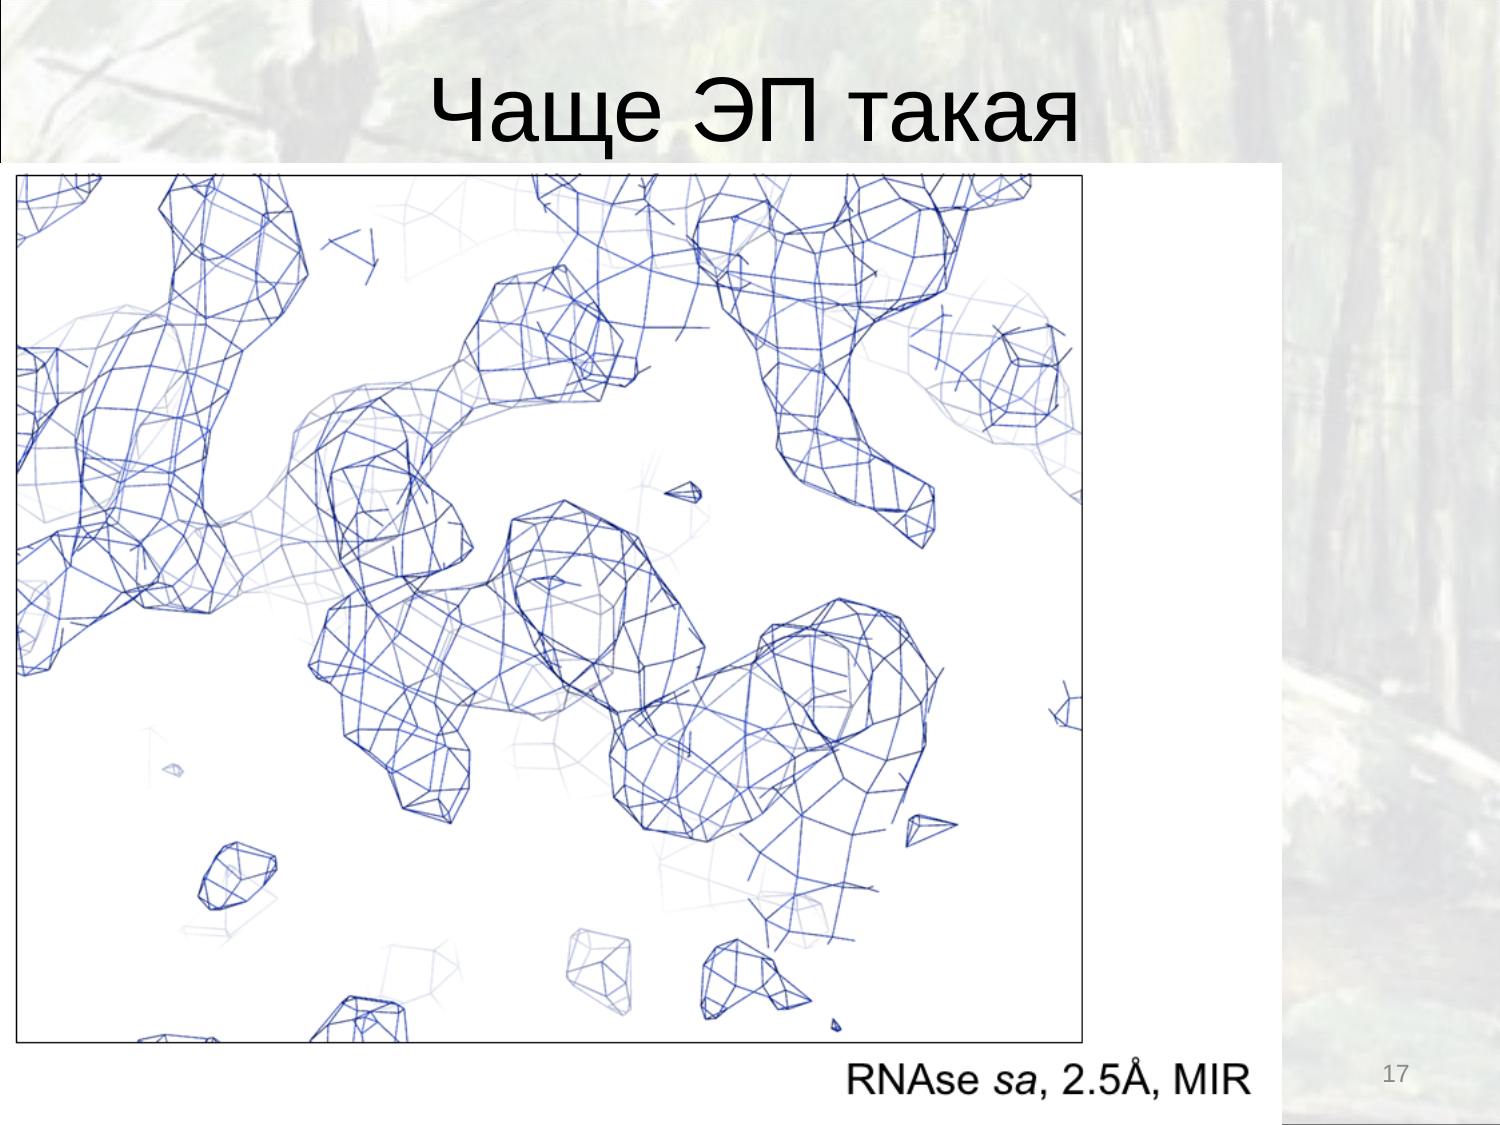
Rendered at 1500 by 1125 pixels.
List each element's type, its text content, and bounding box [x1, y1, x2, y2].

slide_number 17 [1286, 1042, 1425, 1103]
title Чаще ЭП такая [75, 45, 1436, 164]
picture [0, 0, 1500, 1125]
